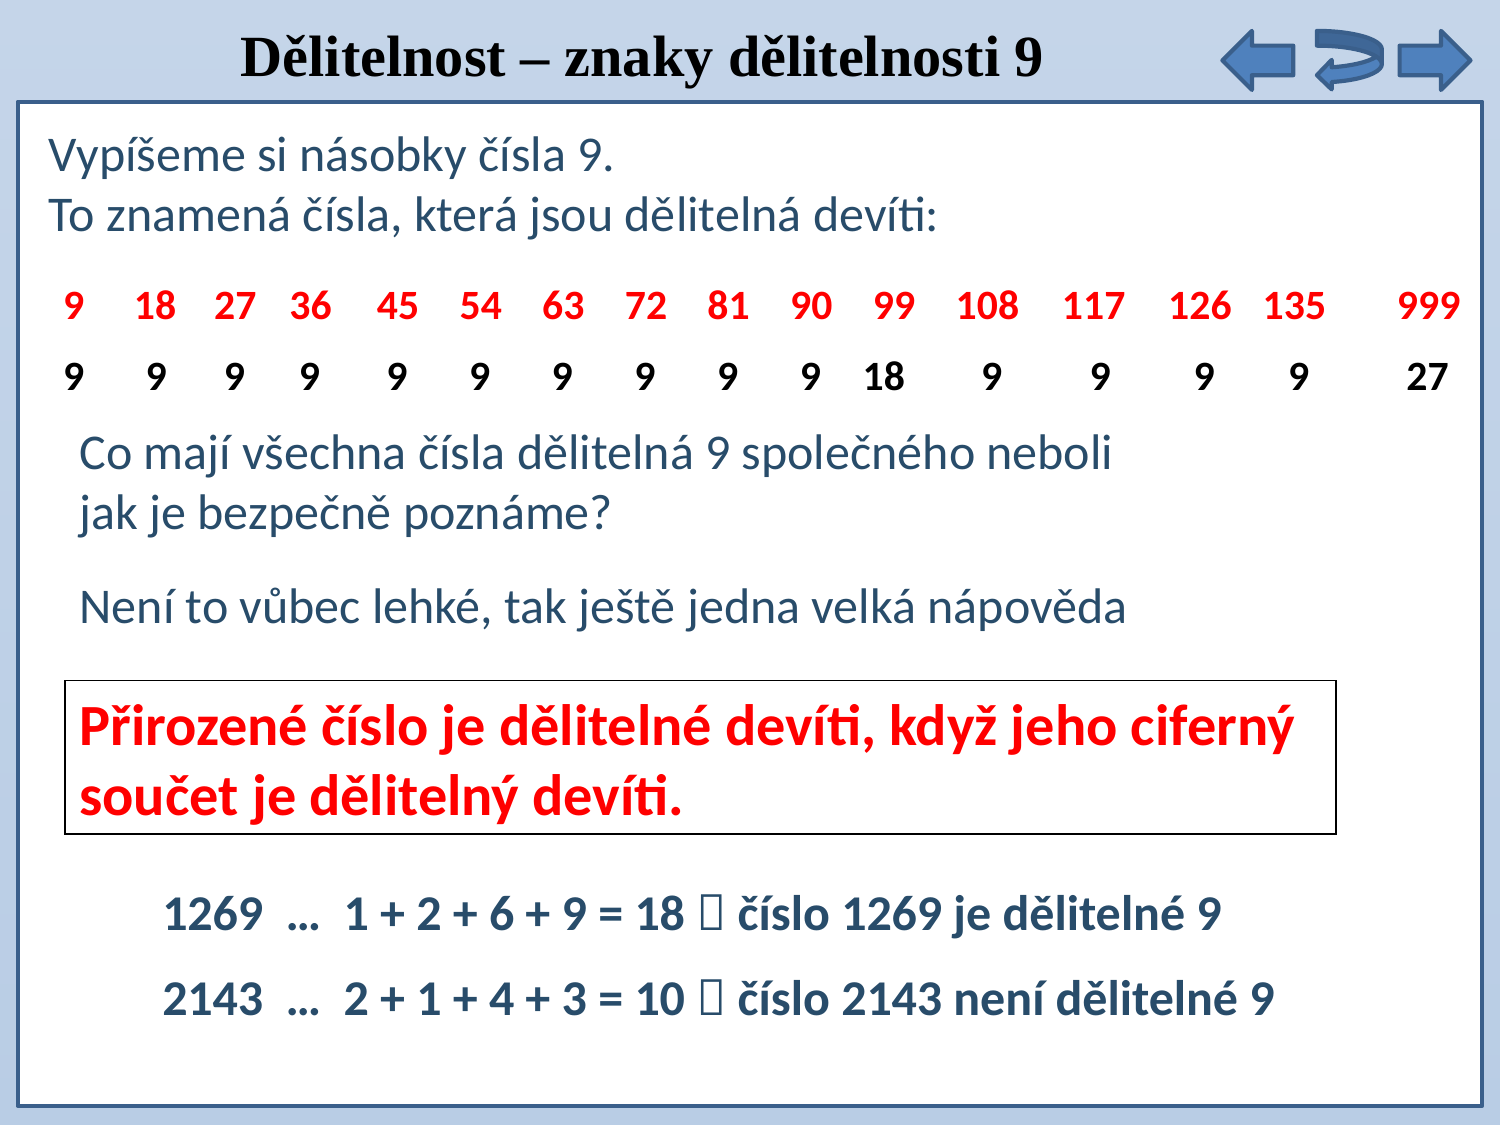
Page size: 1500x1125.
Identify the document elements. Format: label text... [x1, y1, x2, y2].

text_box 117 [1047, 267, 1153, 338]
text_box 9 [527, 338, 610, 409]
text_box [1314, 28, 1384, 92]
text_box Není to vůbec lehké, tak ještě jedna velká nápověda [64, 562, 1306, 646]
text_box 9 [1263, 338, 1353, 409]
text_box [1397, 28, 1473, 92]
text_box 126 [1153, 267, 1247, 338]
text_box 1269 … 1 + 2 + 6 + 9 = 18  číslo 1269 je dělitelné 9 2143 … 2 + 1 + 4 + 3 = 10  číslo 2143 není dělitelné 9 [147, 873, 1376, 1034]
text_box 9 [362, 338, 444, 409]
text_box 9 [29, 267, 100, 338]
text_box 54 [444, 268, 527, 338]
text_box 9 [956, 338, 1069, 409]
text_box 135 [1247, 267, 1365, 338]
text_box 18 [100, 268, 180, 338]
text_box 999 [1382, 267, 1495, 338]
text_box 63 [527, 268, 610, 338]
text_box 9 [180, 338, 255, 409]
text_box 9 [111, 338, 180, 409]
text_box 72 [610, 268, 692, 338]
text_box 108 [940, 267, 1047, 338]
text_box 45 [362, 268, 444, 338]
text_box Co mají všechna čísla dělitelná 9 společného neboli jak je bezpečně poznáme? [64, 408, 1140, 551]
text_box 18 [838, 338, 951, 409]
text_box 9 [255, 338, 362, 409]
text_box 99 [858, 267, 940, 338]
text_box 9 [775, 338, 838, 409]
text_box 9 [610, 338, 692, 409]
text_box 9 [692, 338, 775, 409]
text_box 9 [1169, 338, 1263, 409]
text_box 9 [444, 338, 527, 409]
text_box [16, 100, 1484, 1108]
text_box 9 [29, 338, 111, 409]
text_box Dělitelnost – znaky dělitelnosti 9 [4, 0, 1282, 112]
text_box 9 [1074, 338, 1169, 409]
text_box 27 [180, 268, 255, 338]
text_box 36 [255, 268, 362, 338]
text_box 81 [692, 267, 775, 338]
text_box Přirozené číslo je dělitelné devíti, když jeho ciferný součet je dělitelný devíti. [64, 680, 1337, 835]
text_box [1282, 43, 1296, 78]
text_box Vypíšeme si násobky čísla 9. To znamená čísla, která jsou dělitelná devíti: [34, 113, 1400, 268]
text_box 90 [775, 267, 858, 338]
text_box 27 [1381, 338, 1483, 409]
